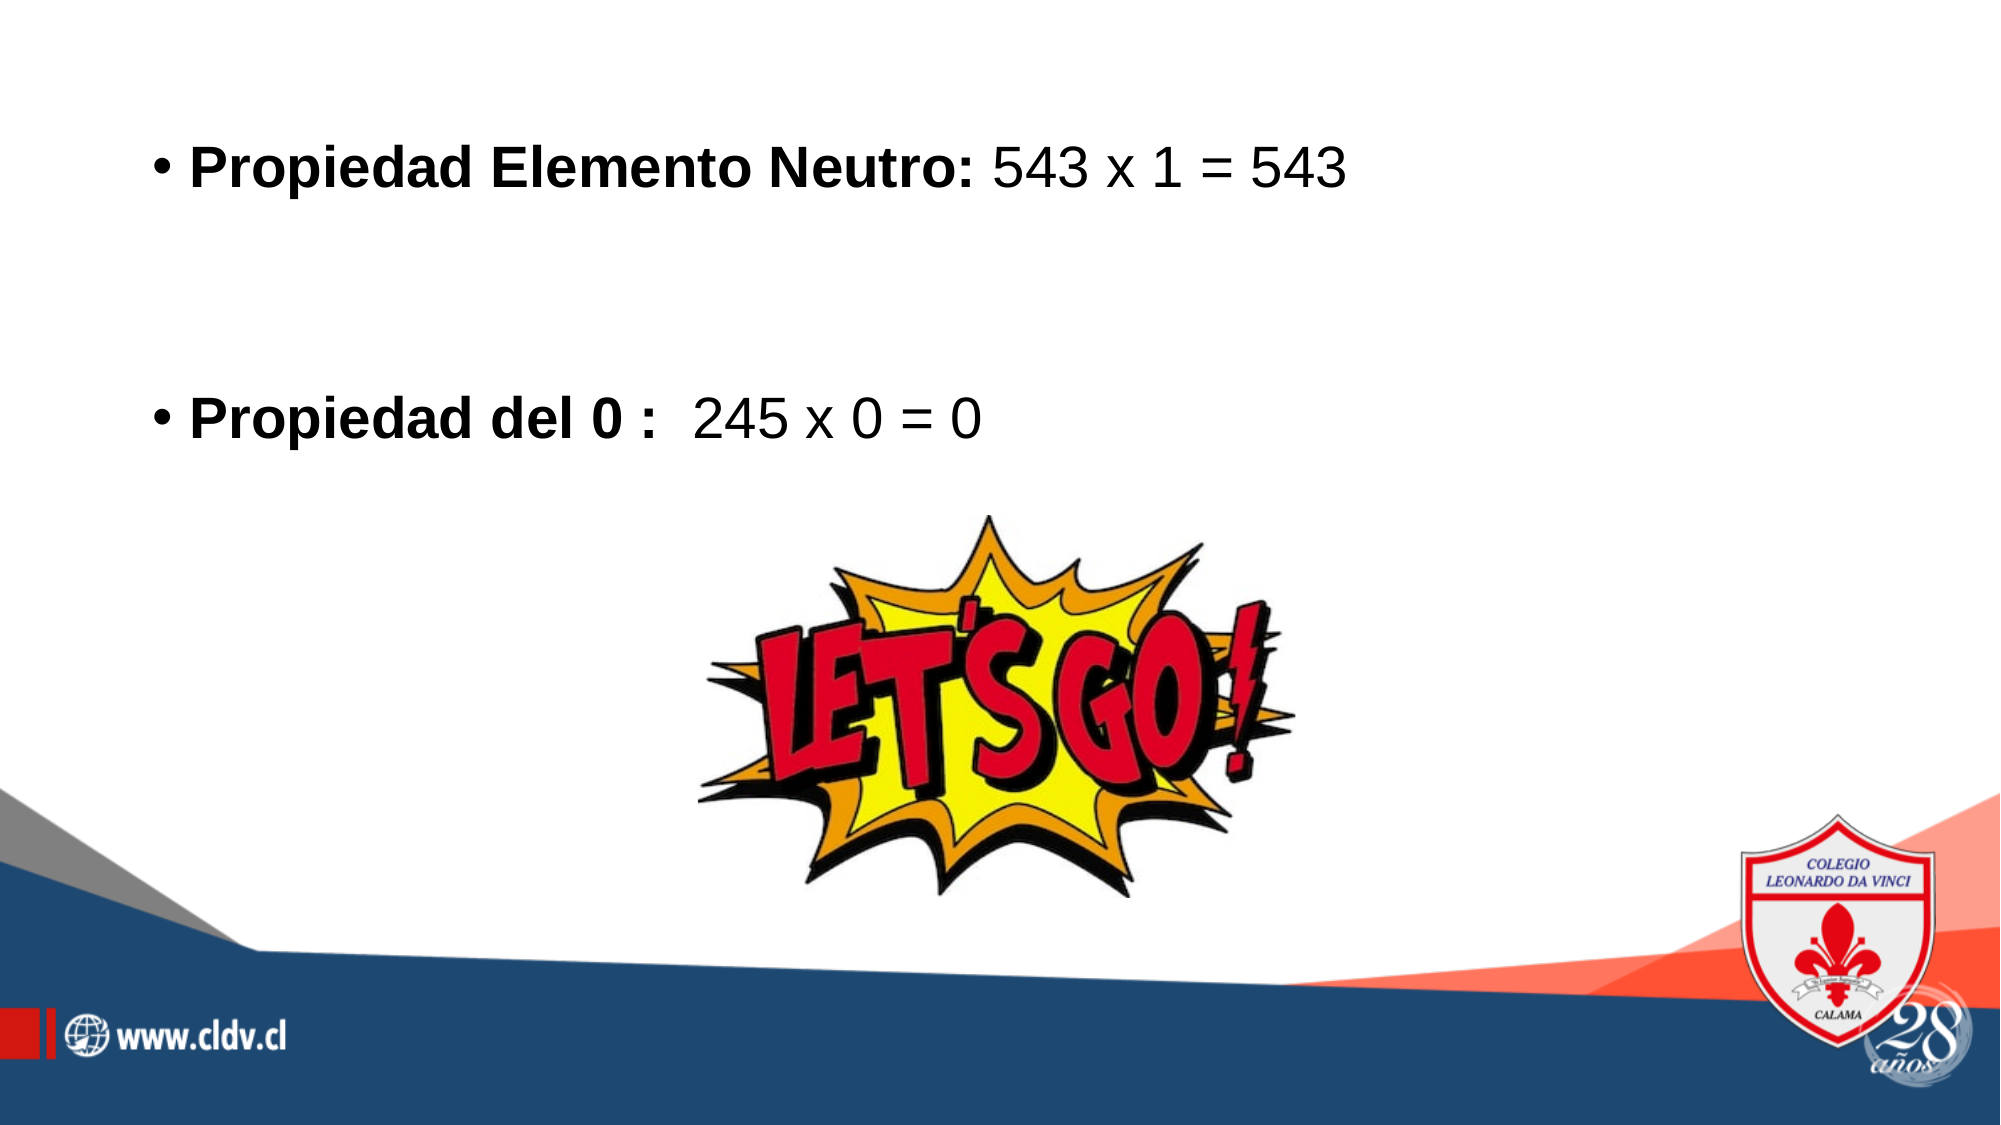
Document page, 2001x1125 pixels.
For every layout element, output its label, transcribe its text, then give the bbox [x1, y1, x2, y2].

picture [697, 515, 1296, 898]
picture [0, 786, 2000, 1125]
list Propiedad Elemento Neutro: 543 x 1 = 543 Propiedad del 0 : 245 x 0 = 0 [137, 129, 1863, 1014]
